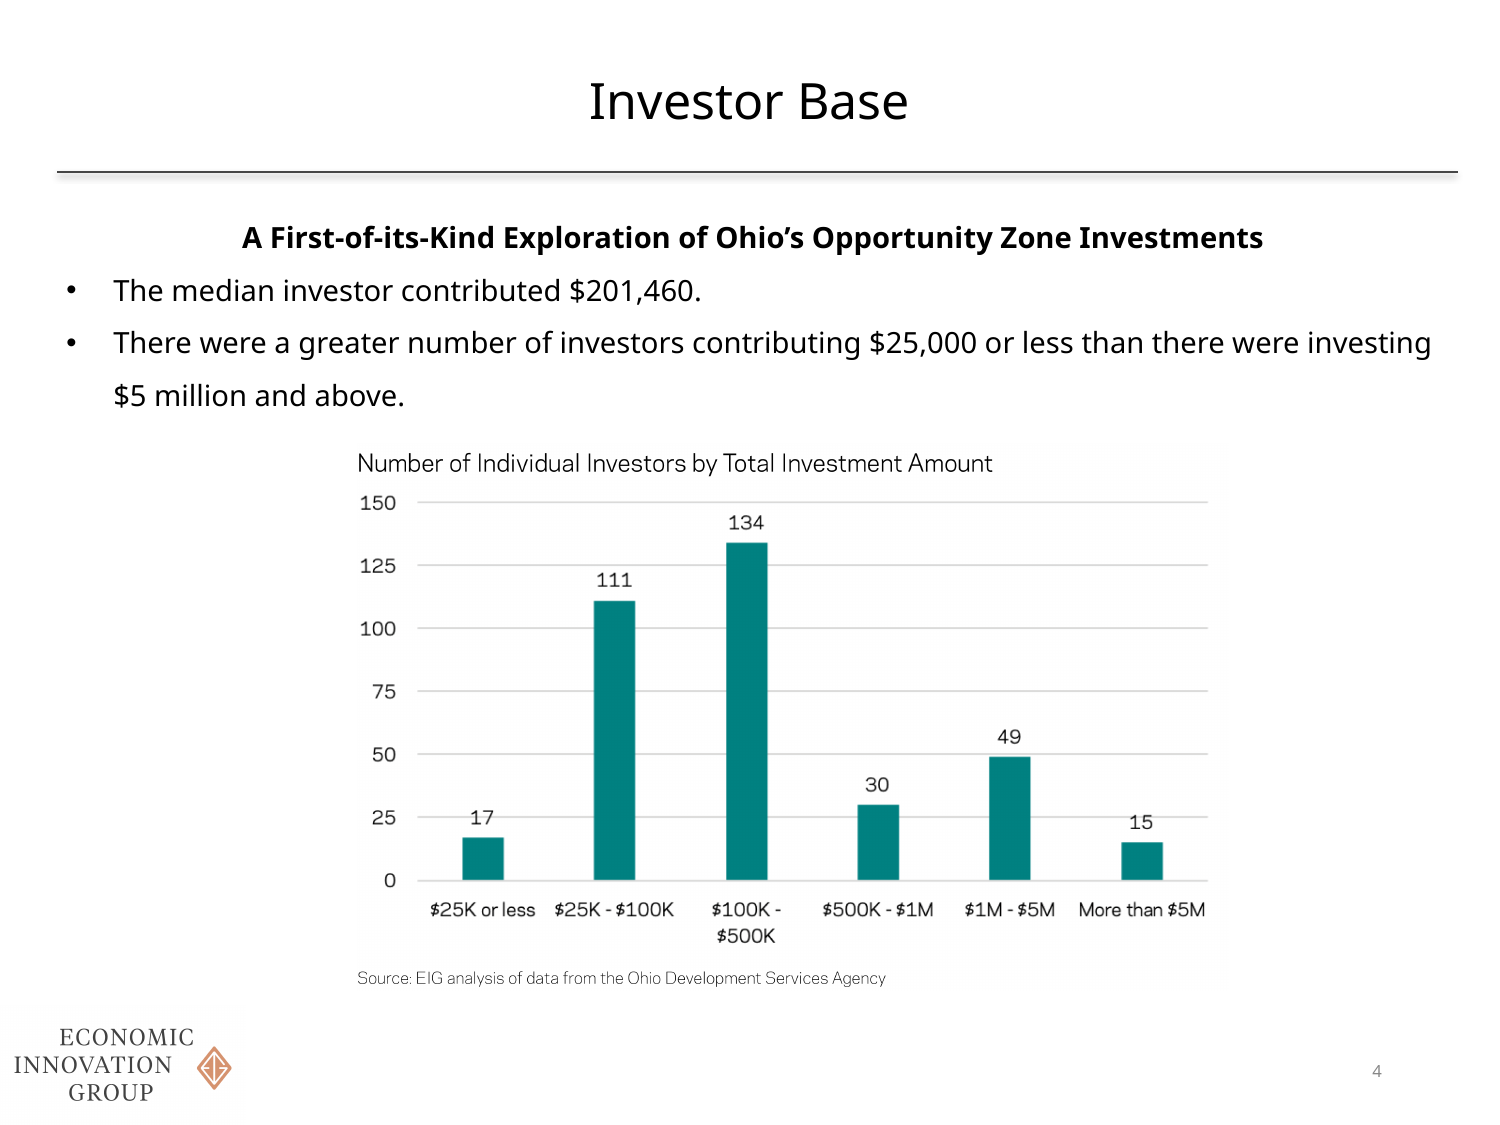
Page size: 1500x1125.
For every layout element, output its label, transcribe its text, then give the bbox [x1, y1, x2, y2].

text_box A First-of-its-Kind Exploration of Ohio’s Opportunity Zone Investments The median investor contributed $201,460. There were a greater number of investors contributing $25,000 or less than there were investing $5 million and above. [51, 194, 1463, 614]
slide_number 4 [1059, 1042, 1397, 1103]
text_box Investor Base [0, 0, 1500, 174]
picture [0, 1005, 247, 1125]
picture [357, 443, 1229, 992]
